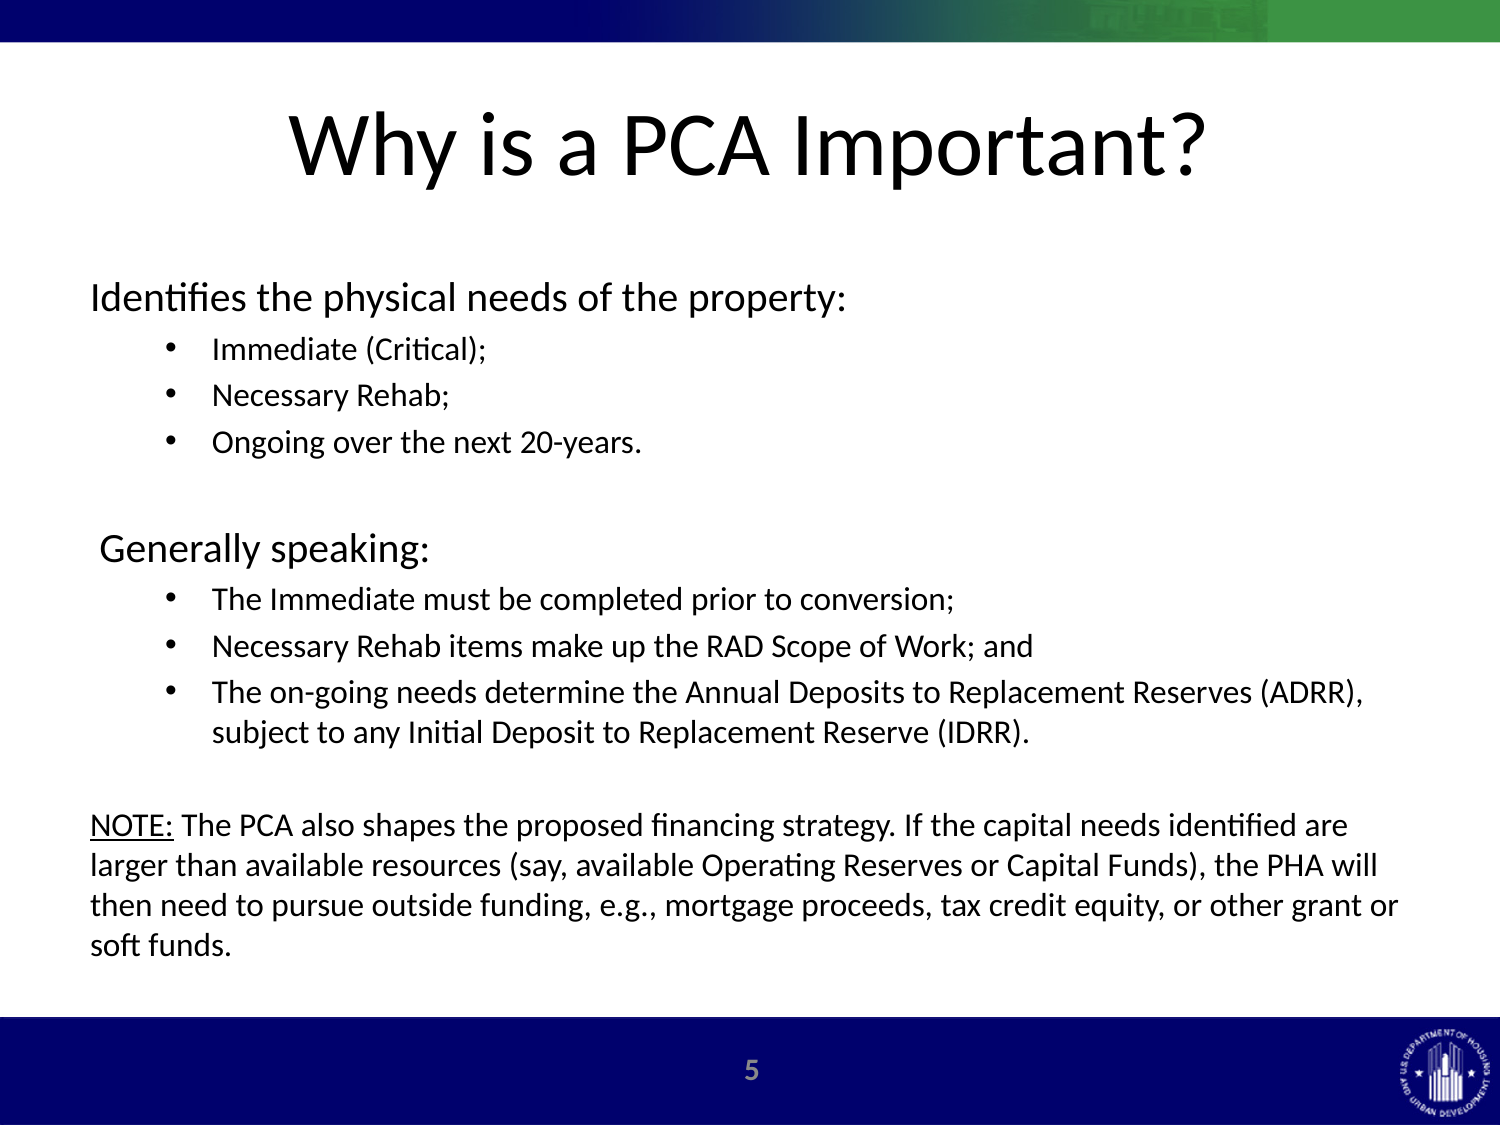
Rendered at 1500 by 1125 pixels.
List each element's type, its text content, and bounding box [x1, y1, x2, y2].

title Why is a PCA Important? [75, 45, 1425, 233]
list Identifies the physical needs of the property: Immediate (Critical); Necessary Rehab; Ongoing over the next 20-years. Generally speaking: The Immediate must be completed prior to conversion; Necessary Rehab items make up the RAD Scope of Work; and The on-going needs determine the Annual Deposits to Replacement Reserves (ADRR), subject to any Initial Deposit to Replacement Reserve (IDRR). NOTE: The PCA also shapes the proposed financing strategy. If the capital needs identified are larger than available resources (say, available Operating Reserves or Capital Funds), the PHA will then need to pursue outside funding, e.g., mortgage proceeds, tax credit equity, or other grant or soft funds. [75, 262, 1425, 1005]
slide_number 4 [712, 1037, 775, 1098]
picture [0, 0, 1500, 1125]
